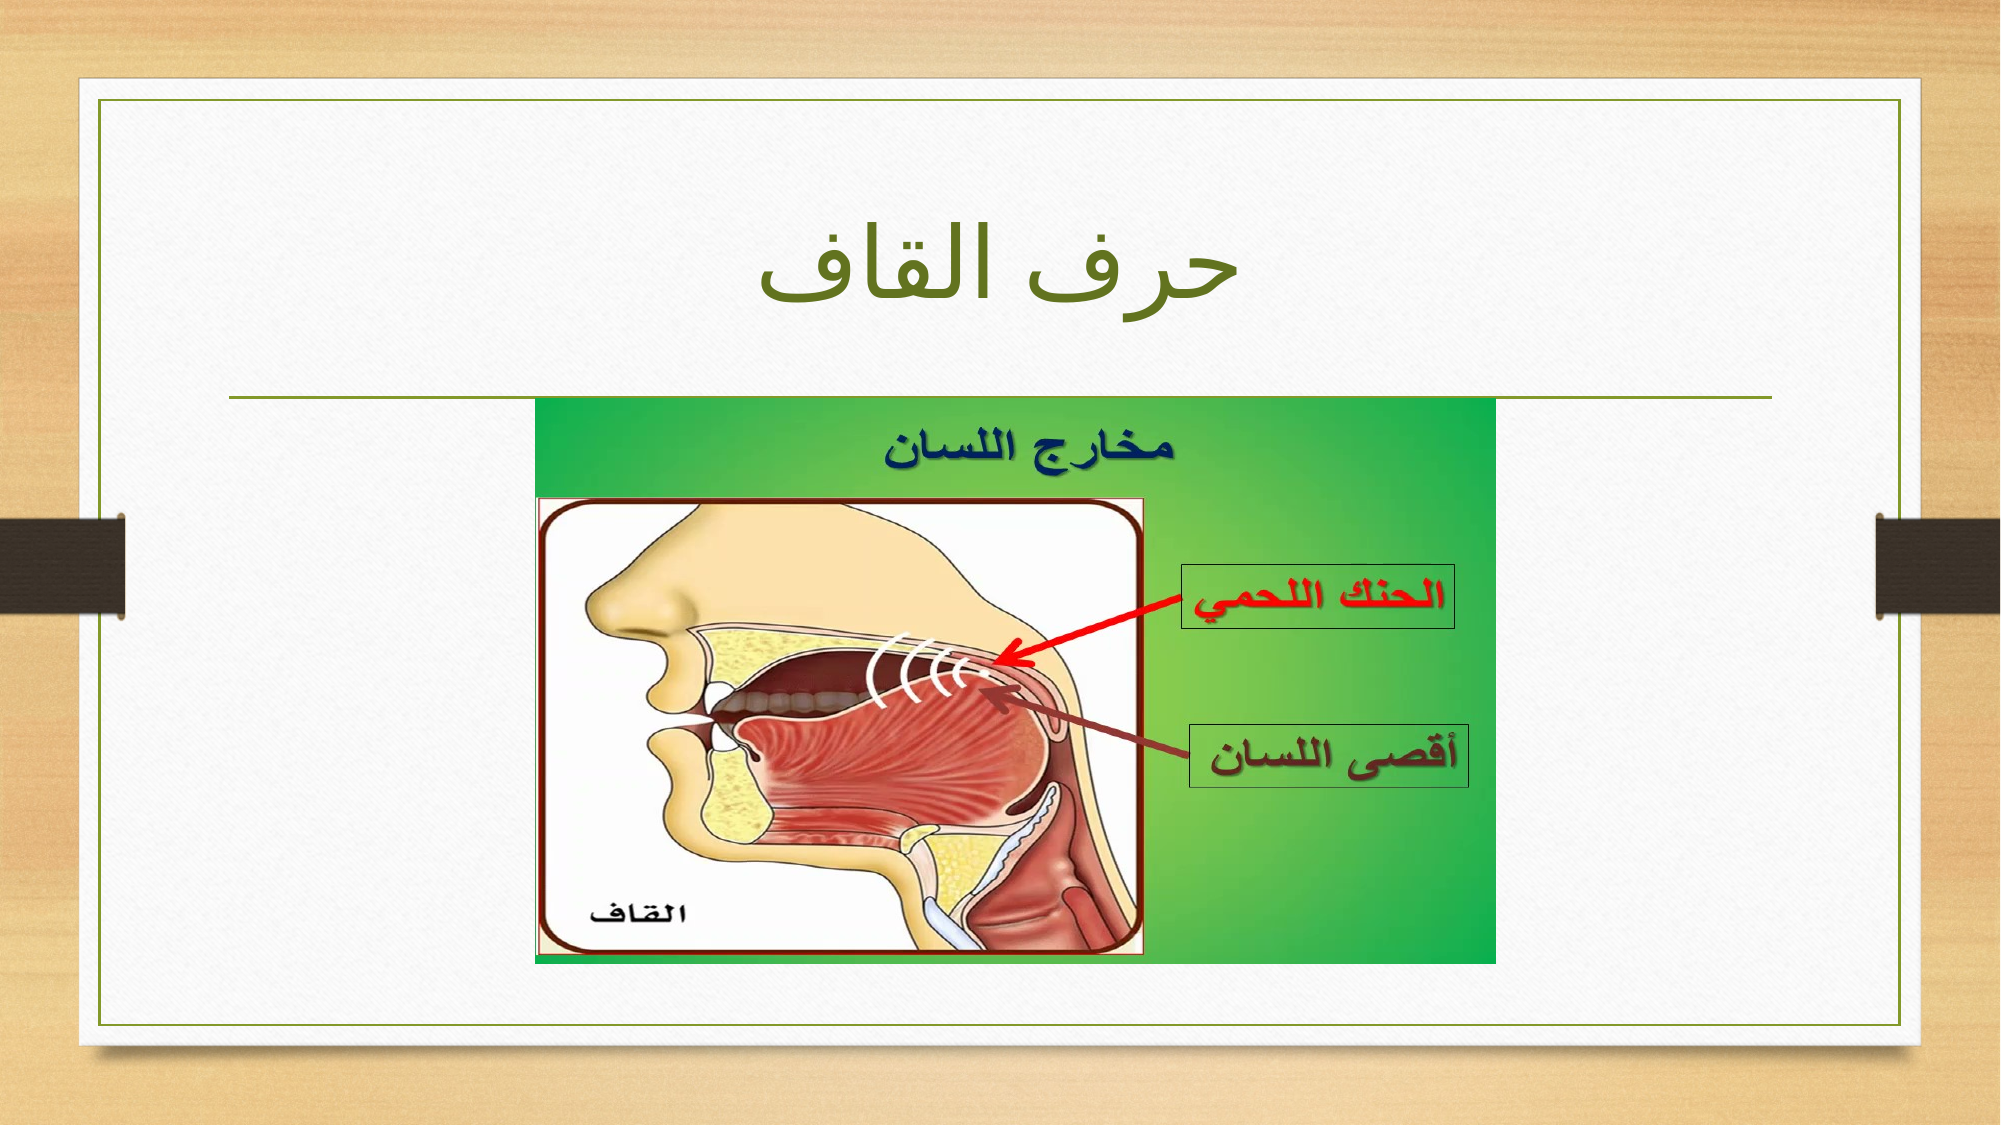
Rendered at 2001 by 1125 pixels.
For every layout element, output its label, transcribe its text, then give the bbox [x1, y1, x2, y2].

picture [0, 0, 2001, 1125]
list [535, 398, 1496, 964]
title حرف القاف [212, 161, 1788, 357]
